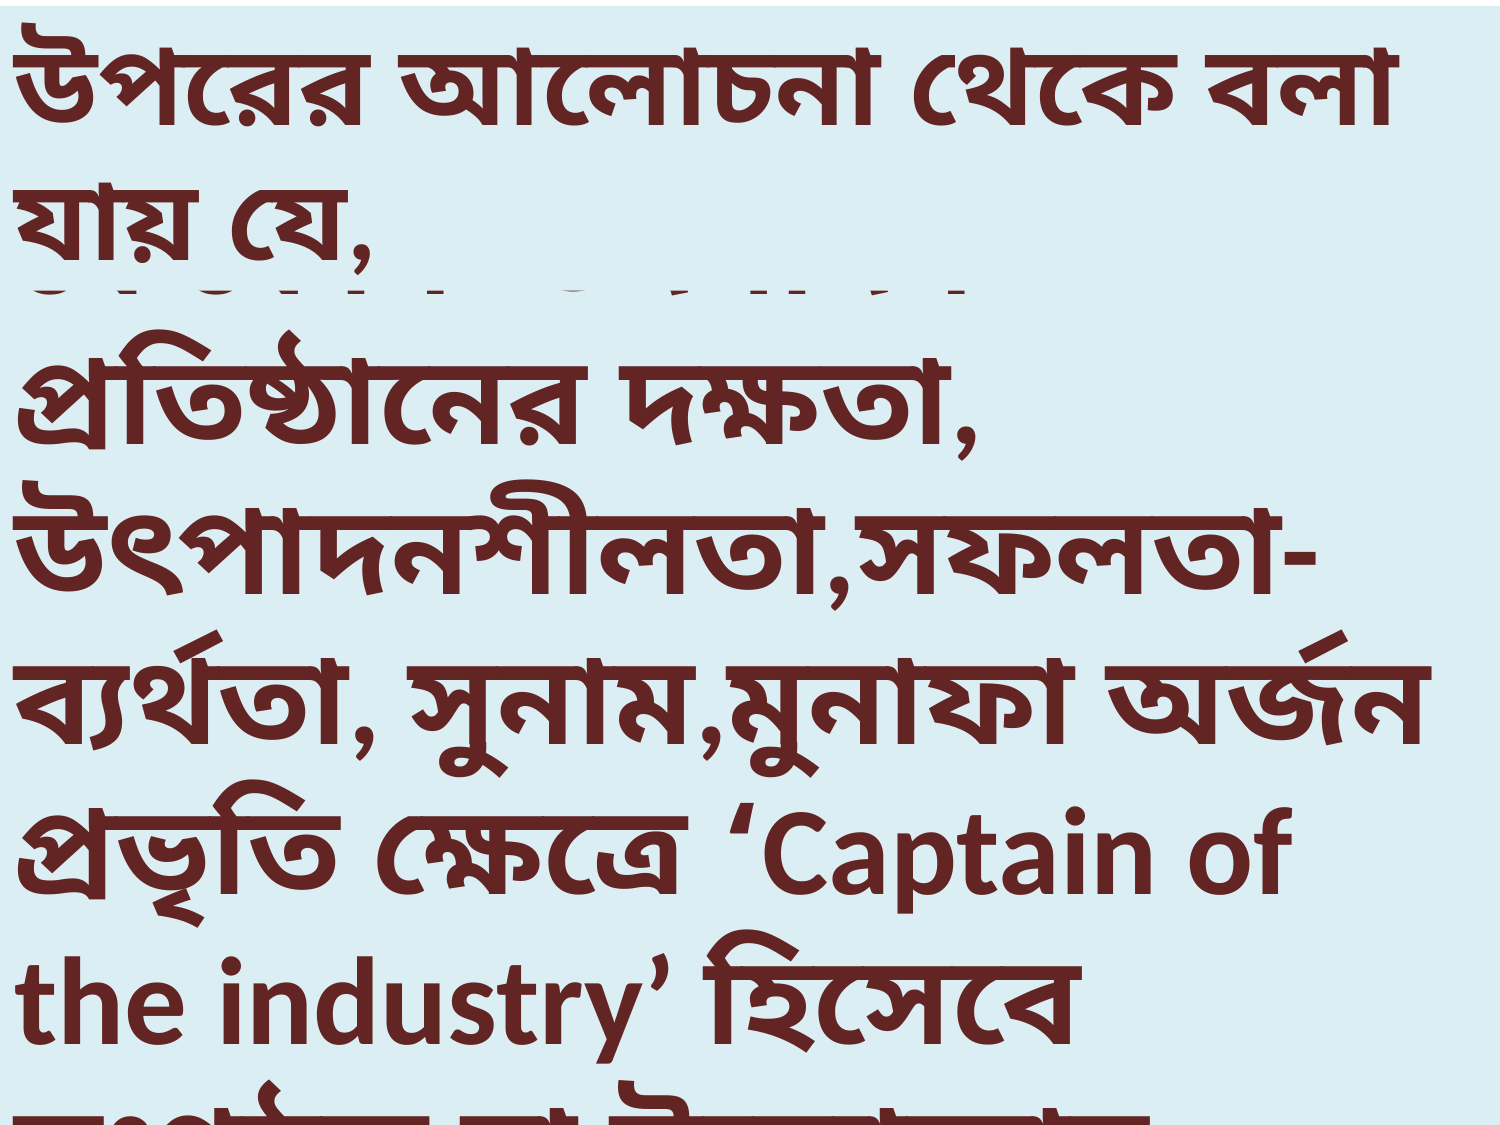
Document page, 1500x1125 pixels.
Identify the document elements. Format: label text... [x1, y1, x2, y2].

text_box যে কোন উৎপাদন প্রতিষ্ঠানের দক্ষতা, উৎপাদনশীলতা,সফলতা-ব্যর্থতা, সুনাম,মুনাফা অর্জন প্রভৃতি ক্ষেত্রে ‘Captain of the industry’ হিসেবে সংগঠক বা উদ্যোক্তার ভূমিকা খুবই গুরুত্বপূর্ণ । [0, 291, 1500, 1125]
text_box উপরের আলোচনা থেকে বলা যায় যে, [0, 5, 1500, 291]
